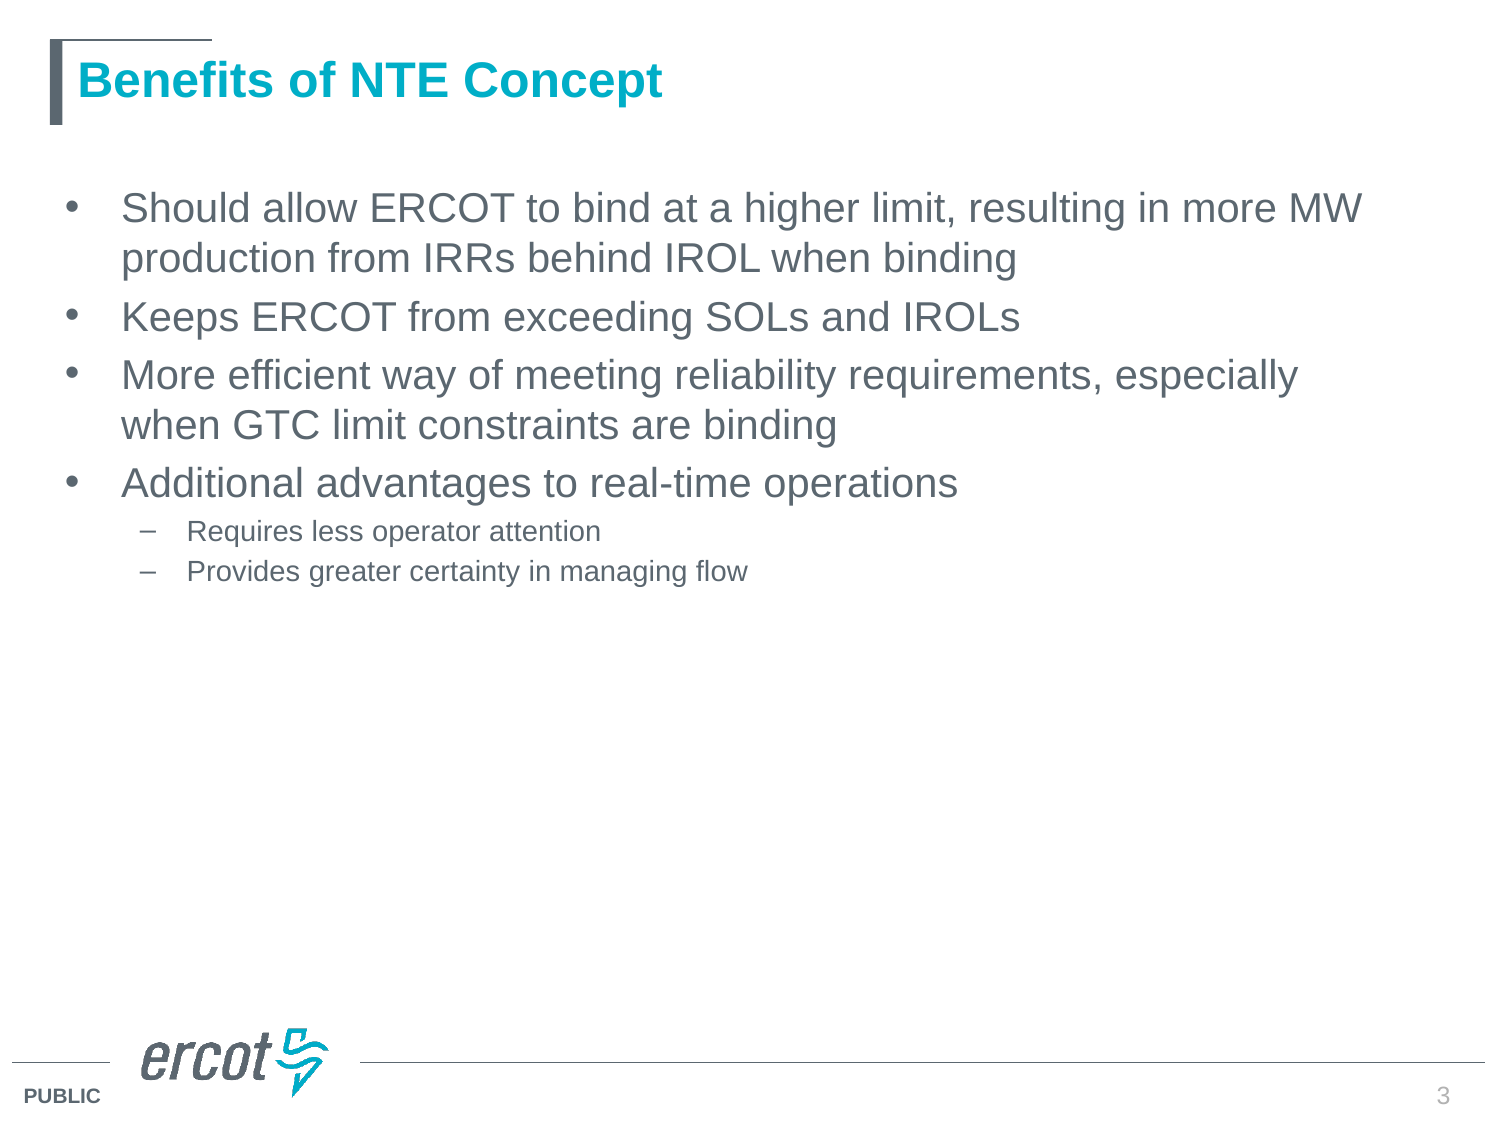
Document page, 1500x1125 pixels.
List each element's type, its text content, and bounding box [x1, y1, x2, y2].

list Should allow ERCOT to bind at a higher limit, resulting in more MW production from IRRs behind IROL when binding Keeps ERCOT from exceeding SOLs and IROLs More efficient way of meeting reliability requirements, especially when GTC limit constraints are binding Additional advantages to real-time operations Requires less operator attention Provides greater certainty in managing flow [50, 173, 1388, 1038]
title Benefits of NTE Concept [62, 39, 1450, 125]
picture [137, 1038, 332, 1100]
slide_number 3 [1400, 1076, 1488, 1113]
